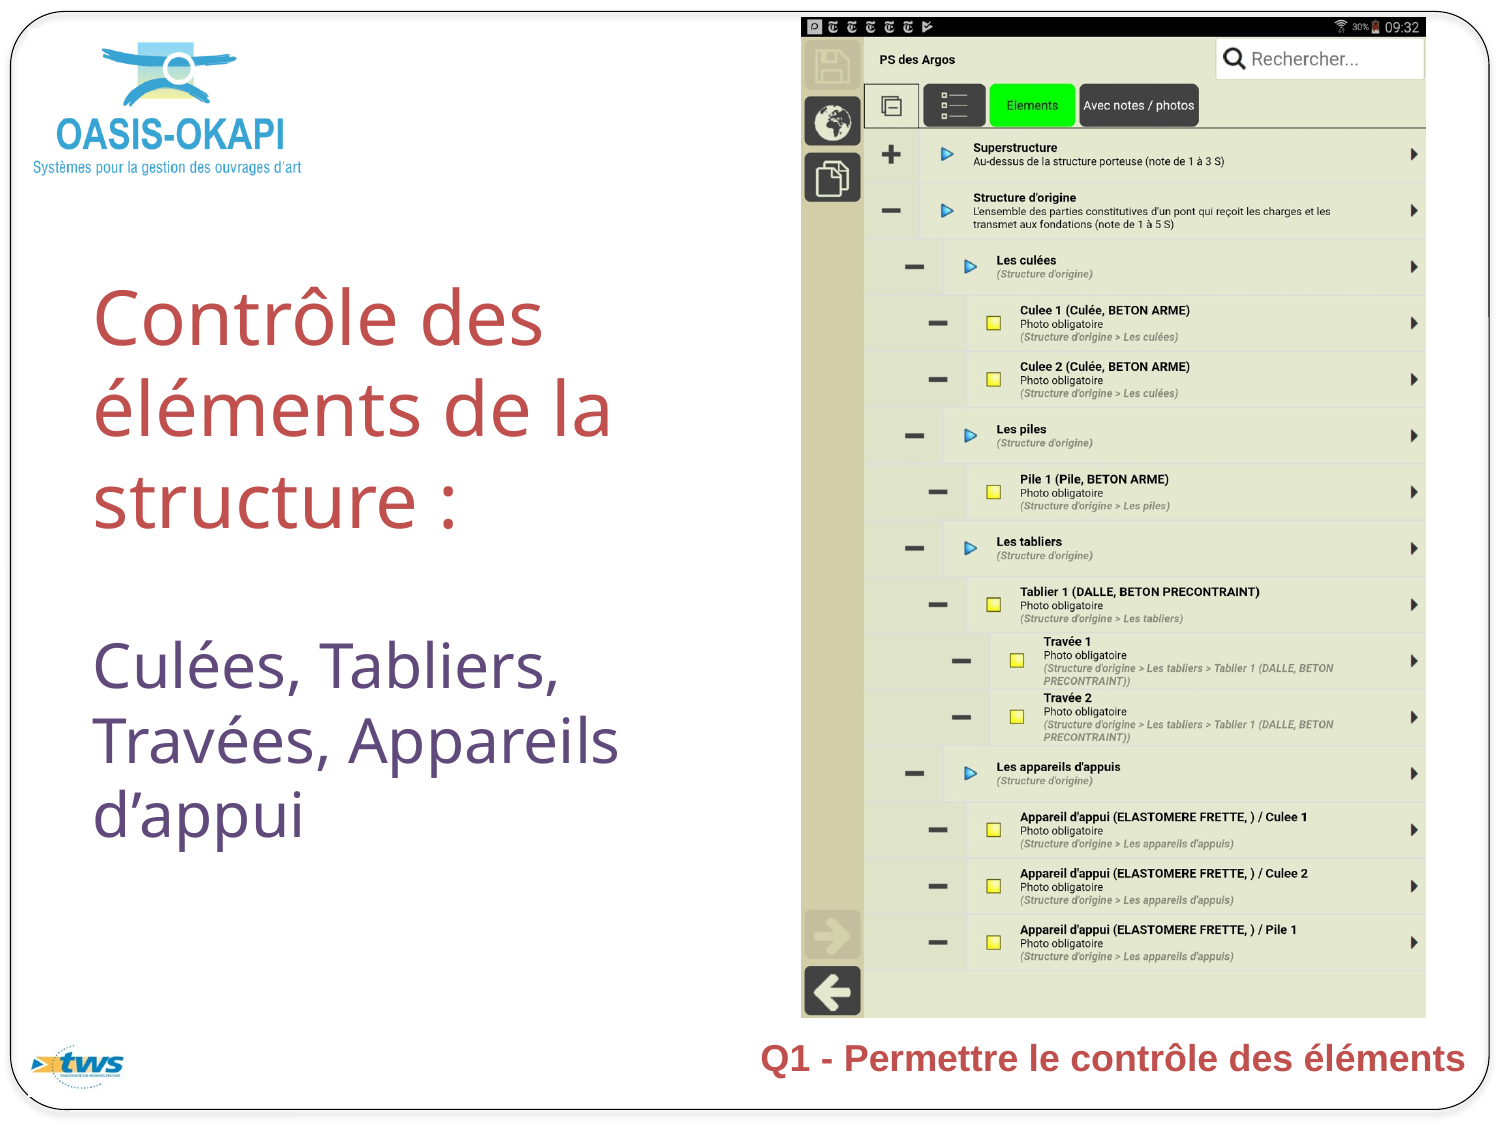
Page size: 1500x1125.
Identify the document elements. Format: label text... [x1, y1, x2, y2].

picture [28, 1036, 132, 1097]
picture [800, 17, 1427, 1018]
picture [27, 28, 304, 188]
title Contrôle des éléments de la structure : Culées, Tabliers, Travées, Appareils d’appui [78, 259, 795, 866]
slide_number Q1 - Permettre le contrôle des éléments [668, 1017, 1482, 1096]
